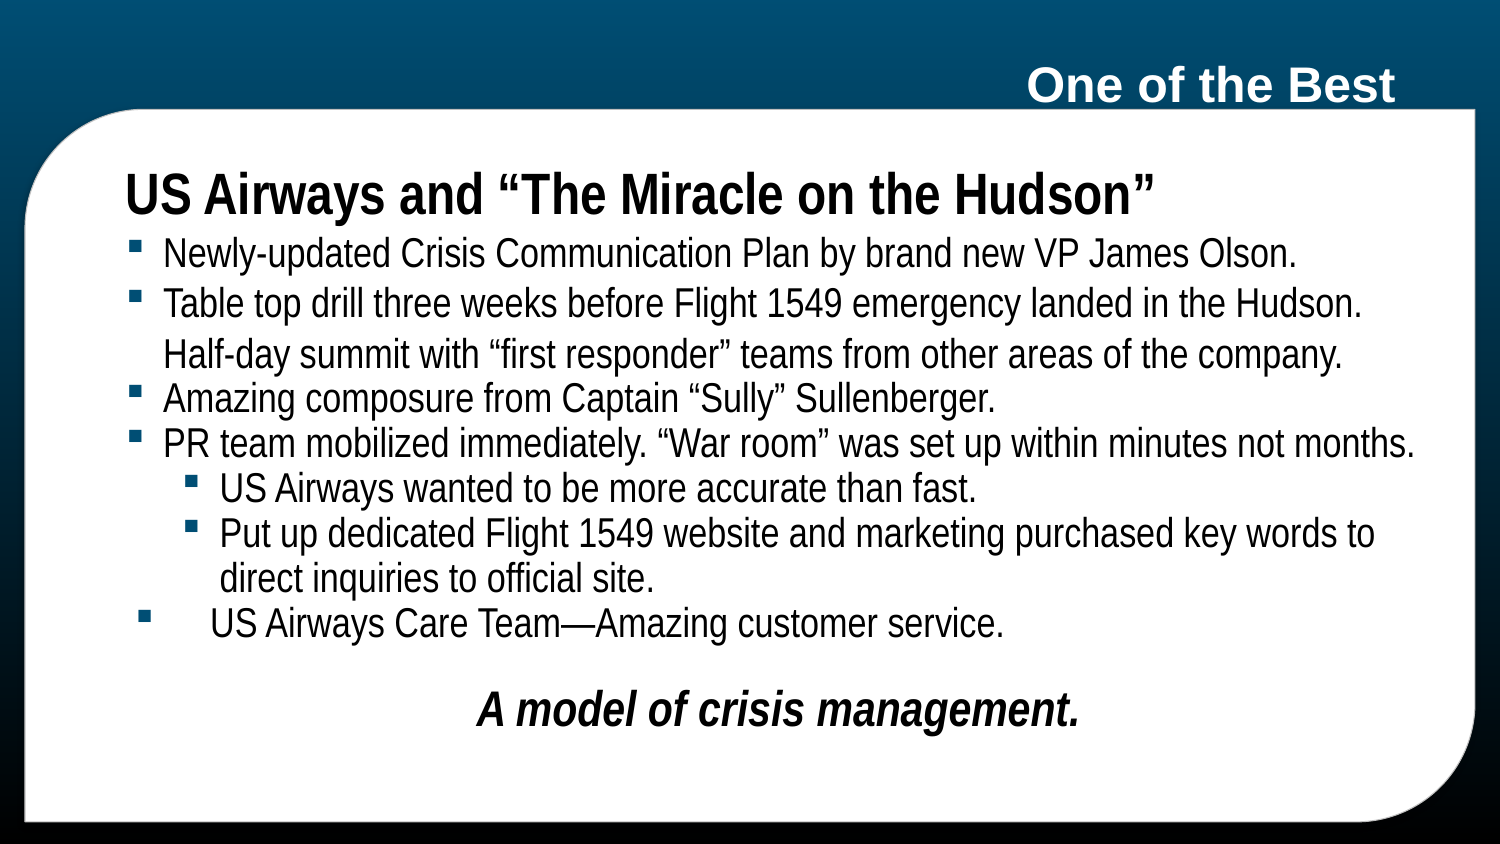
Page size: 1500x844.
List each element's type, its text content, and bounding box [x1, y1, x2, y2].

list US Airways and “The Miracle on the Hudson” Newly-updated Crisis Communication Plan by brand new VP James Olson. Table top drill three weeks before Flight 1549 emergency landed in the Hudson. Half-day summit with “first responder” teams from other areas of the company. Amazing composure from Captain “Sully” Sullenberger. PR team mobilized immediately. “War room” was set up within minutes not months. US Airways wanted to be more accurate than fast. Put up dedicated Flight 1549 website and marketing purchased key words to direct inquiries to official site. US Airways Care Team—Amazing customer service. A model of crisis management. [110, 148, 1438, 794]
title One of the Best [74, 33, 1426, 141]
